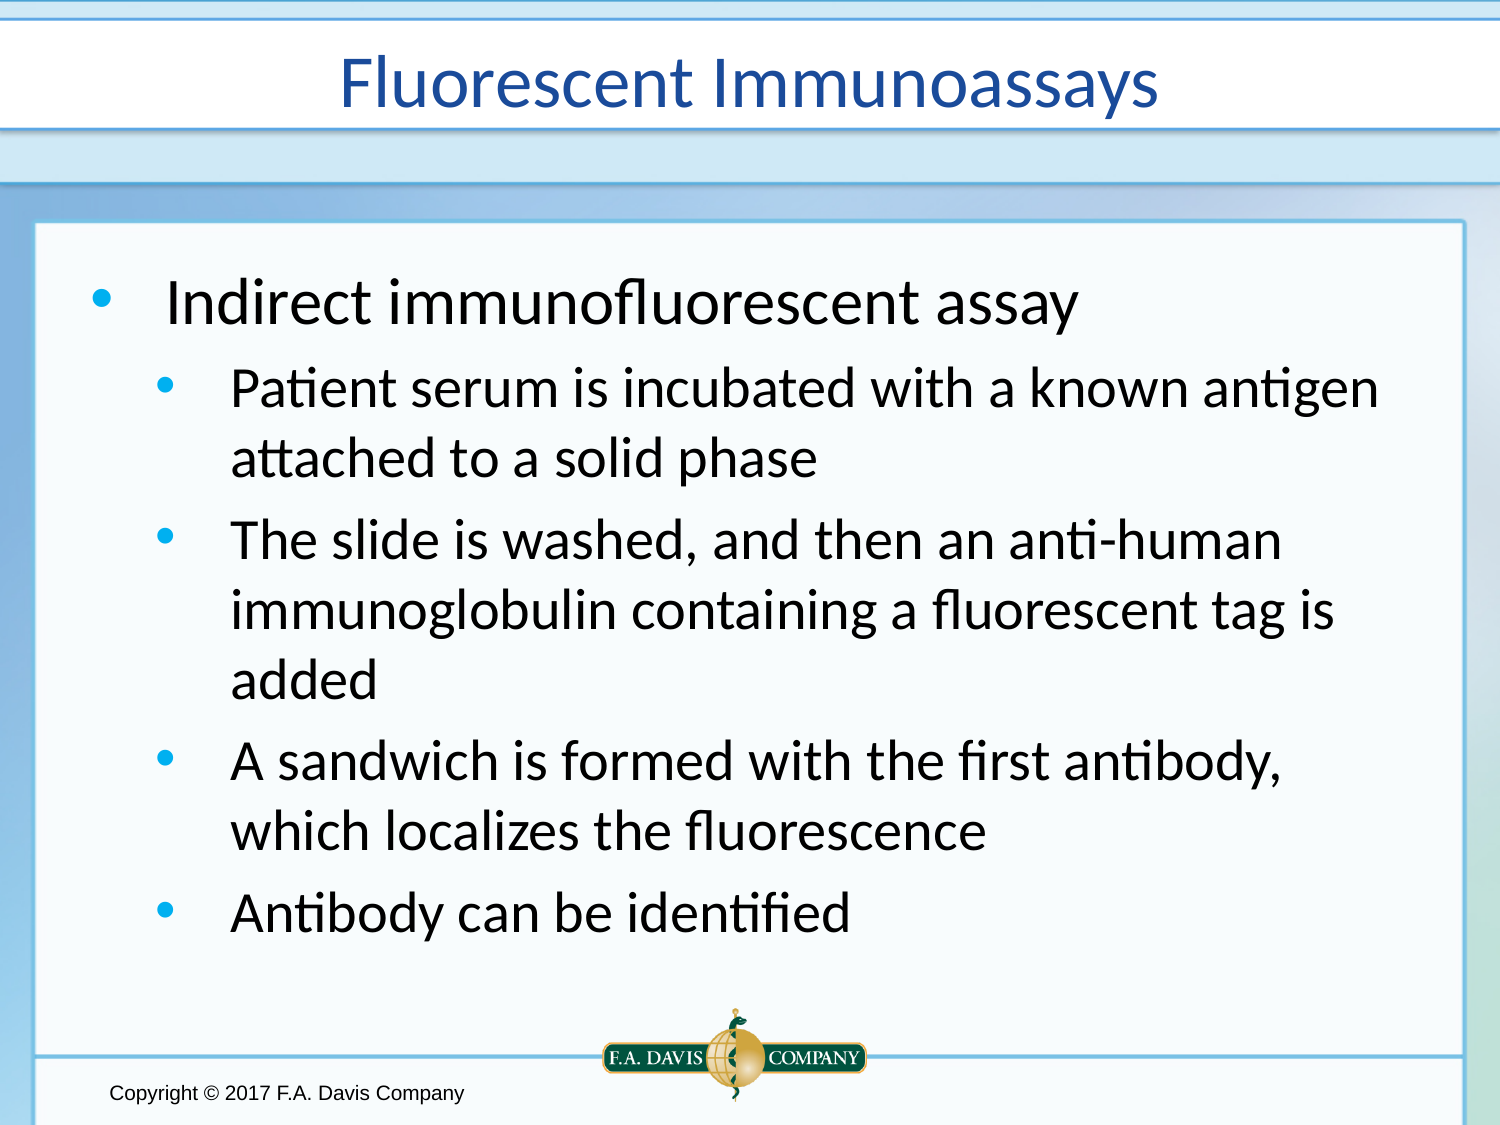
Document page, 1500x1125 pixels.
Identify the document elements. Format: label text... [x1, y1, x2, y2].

list Indirect immunofluorescent assay Patient serum is incubated with a known antigen attached to a solid phase The slide is washed, and then an anti-human immunoglobulin containing a fluorescent tag is added A sandwich is formed with the first antibody, which localizes the fluorescence Antibody can be identified [75, 249, 1425, 1005]
title Fluorescent Immunoassays [0, 21, 1500, 135]
picture [0, 135, 1500, 1125]
picture [0, 0, 1500, 21]
